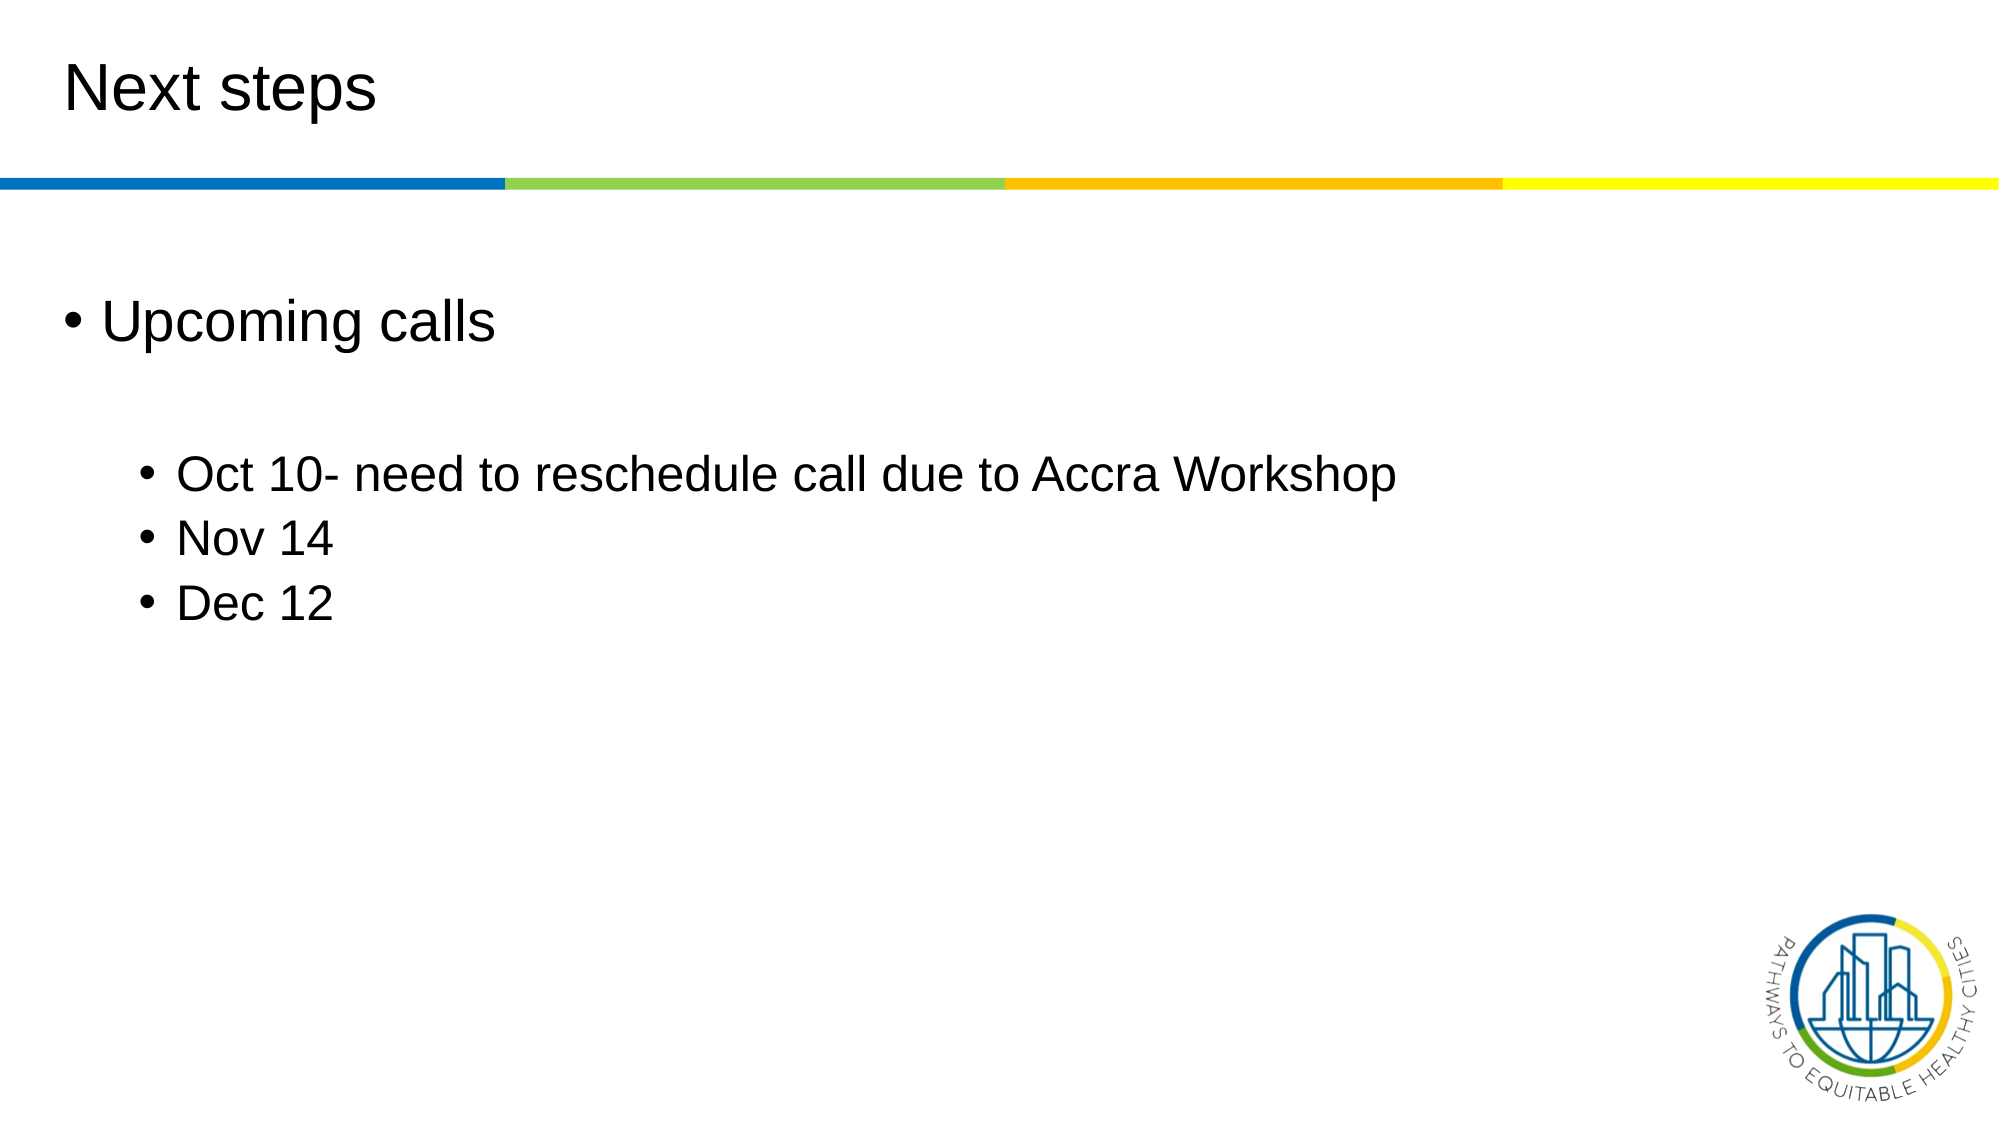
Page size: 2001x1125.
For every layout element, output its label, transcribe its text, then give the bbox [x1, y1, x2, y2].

list Upcoming calls Oct 10- need to reschedule call due to Accra Workshop Nov 14 Dec 12 [48, 283, 1863, 1090]
title Next steps [48, 15, 1863, 162]
picture [1742, 866, 2000, 1125]
